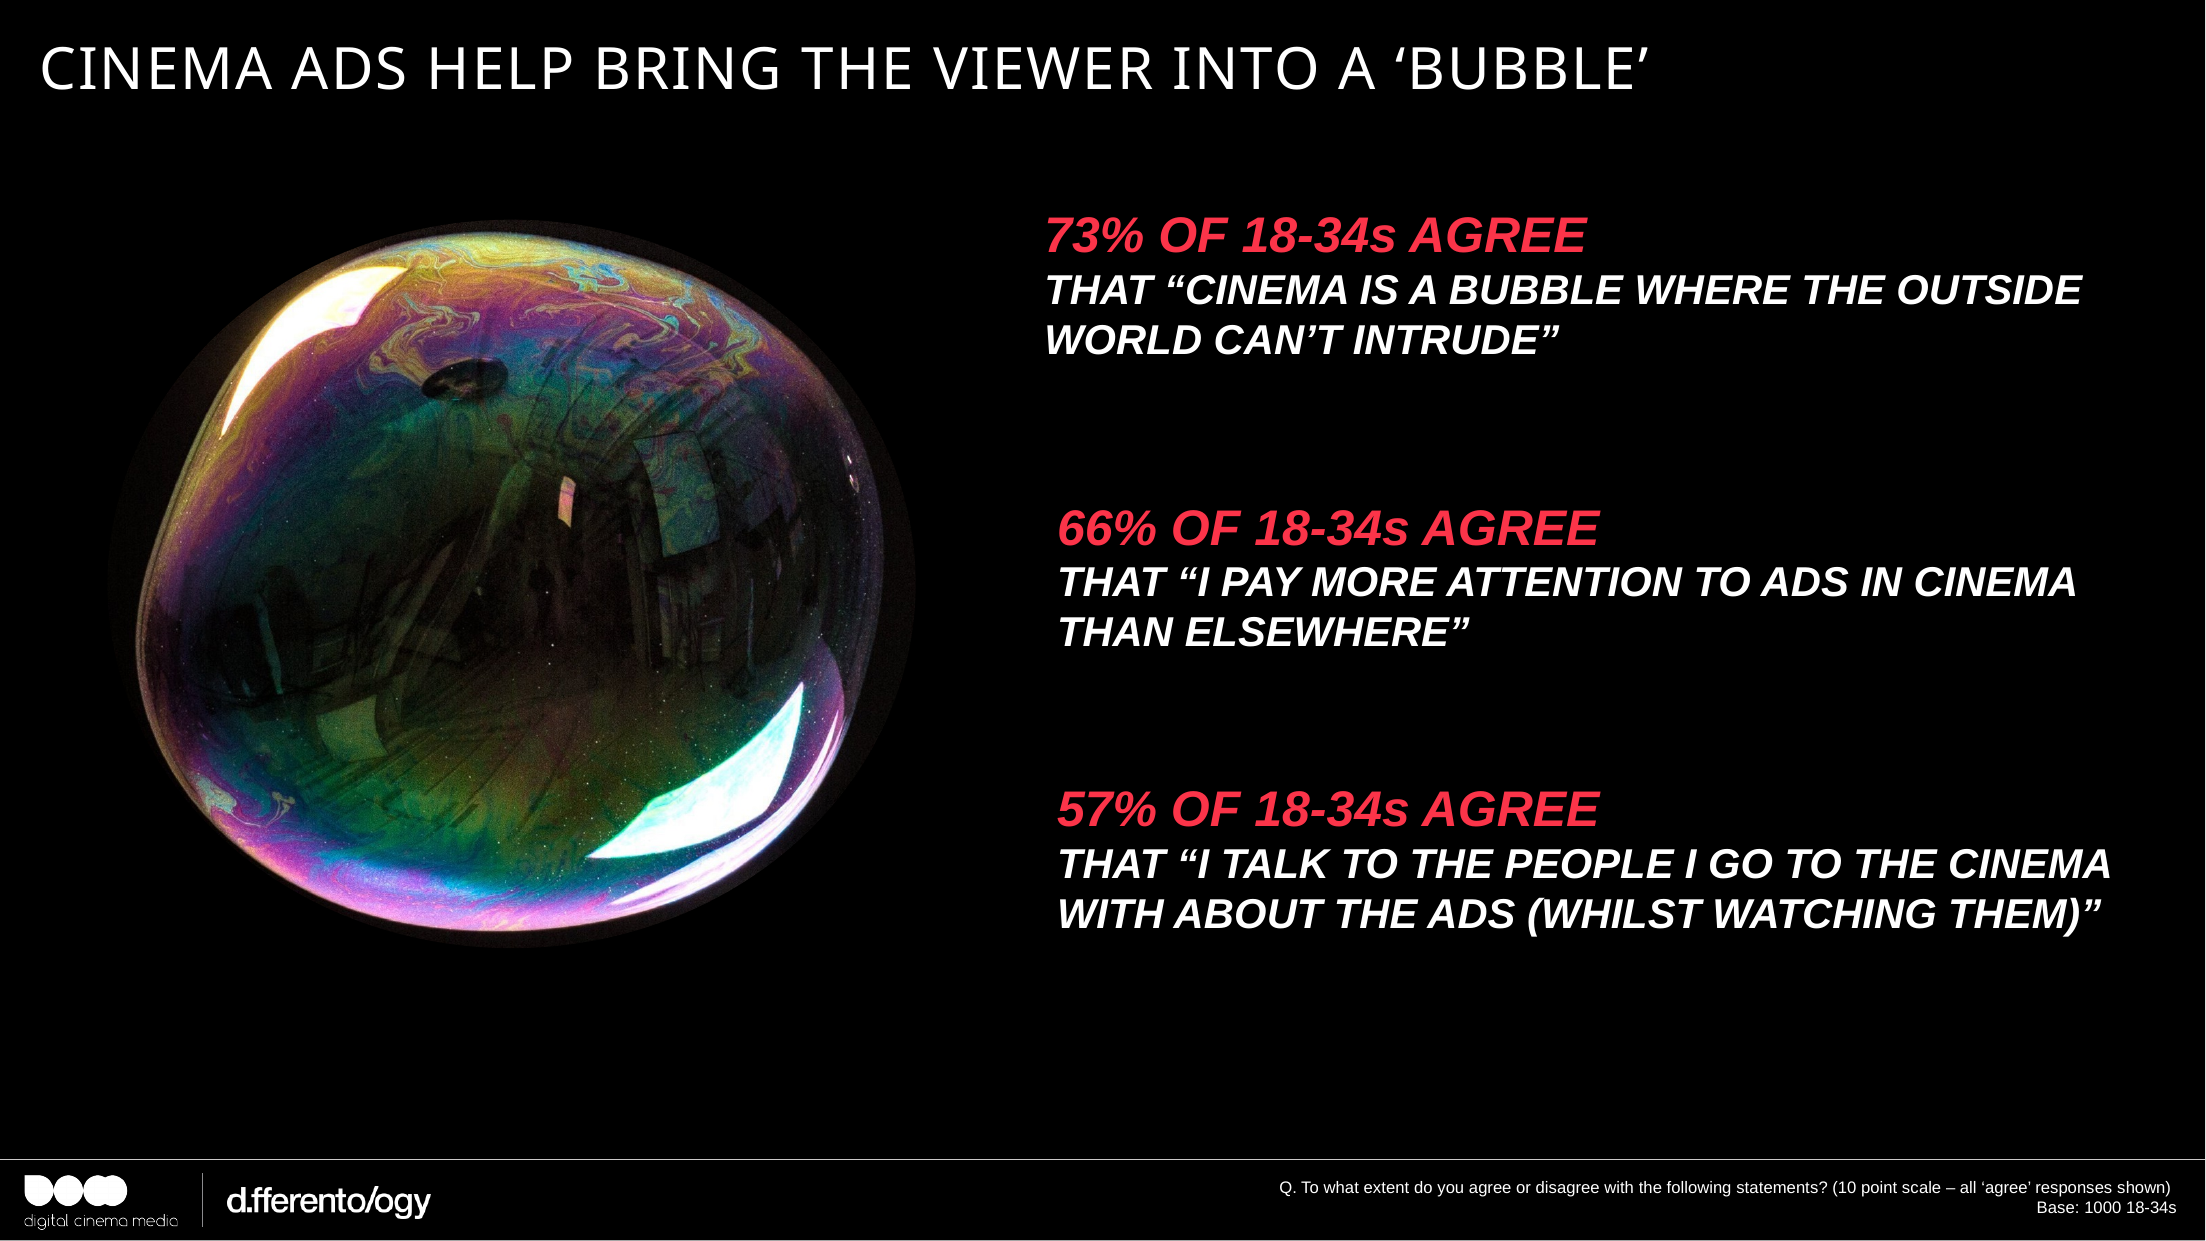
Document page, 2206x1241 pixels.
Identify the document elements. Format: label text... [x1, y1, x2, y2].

title Cinema ads HELP bring the viewer into a ‘bubble’ [39, 32, 2076, 100]
text_box Q. To what extent do you agree or disagree with the following statements? (10 point scale – all ‘agree’ responses shown) Base: 1000 18-34s [903, 1176, 2178, 1217]
text_box 73% OF 18-34s AGREE THAT “CINEMA IS A BUBBLE WHERE THE OUTSIDE WORLD CAN’T INTRUDE” [1029, 195, 2193, 371]
picture [227, 1186, 431, 1219]
picture [107, 219, 916, 949]
text_box 66% OF 18-34s AGREE THAT “I PAY MORE ATTENTION TO ADS IN CINEMA THAN ELSEWHERE” [1042, 487, 2206, 663]
text_box 57% OF 18-34s AGREE THAT “I TALK TO THE PEOPLE I GO TO THE CINEMA WITH ABOUT THE ADS (WHILST WATCHING THEM)” [1042, 768, 2152, 944]
